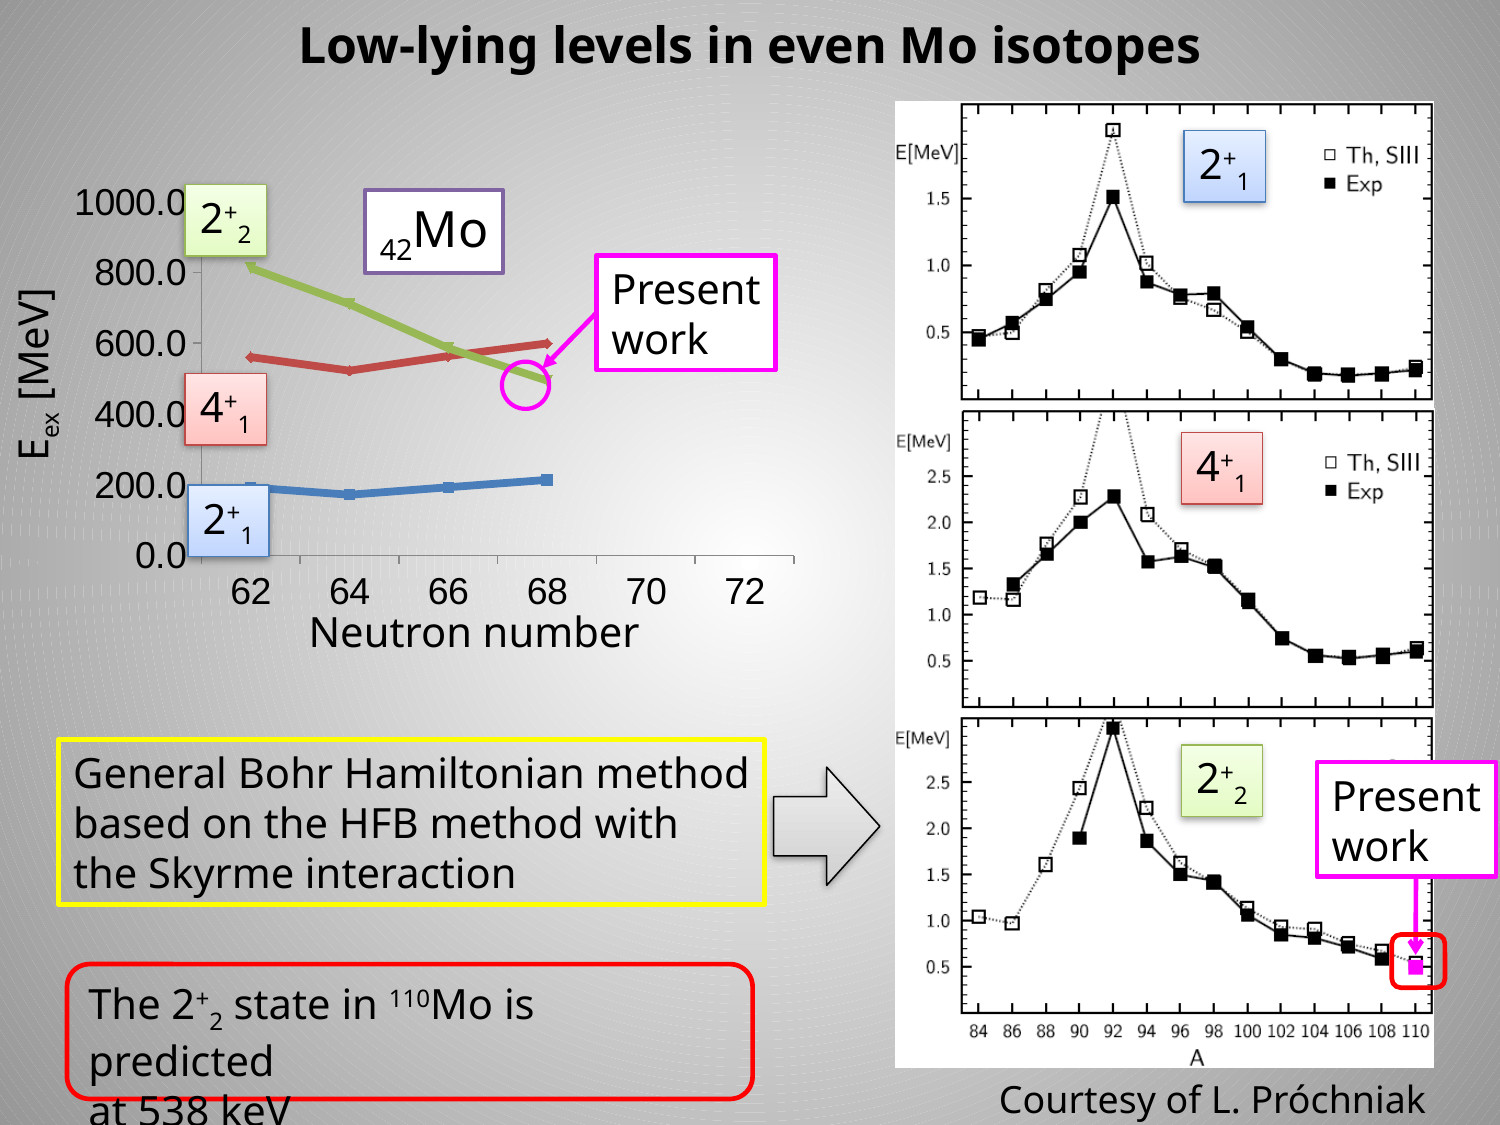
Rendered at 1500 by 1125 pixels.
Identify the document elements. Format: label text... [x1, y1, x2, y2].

text_box [1441, 982, 1447, 989]
title Low-lying levels in even Mo isotopes [256, 0, 1244, 90]
text_box The 2+2 state in 110Mo is predicted at 538 keV [66, 964, 753, 1099]
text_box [1318, 761, 1495, 975]
text_box [772, 766, 881, 887]
text_box Neutron number [293, 629, 655, 663]
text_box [541, 313, 599, 369]
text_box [895, 101, 1436, 1125]
text_box Eex [MeV] [0, 272, 53, 477]
chart [58, 171, 810, 622]
text_box General Bohr Hamiltonian method based on the HFB method with the Skyrme interaction [58, 739, 765, 905]
